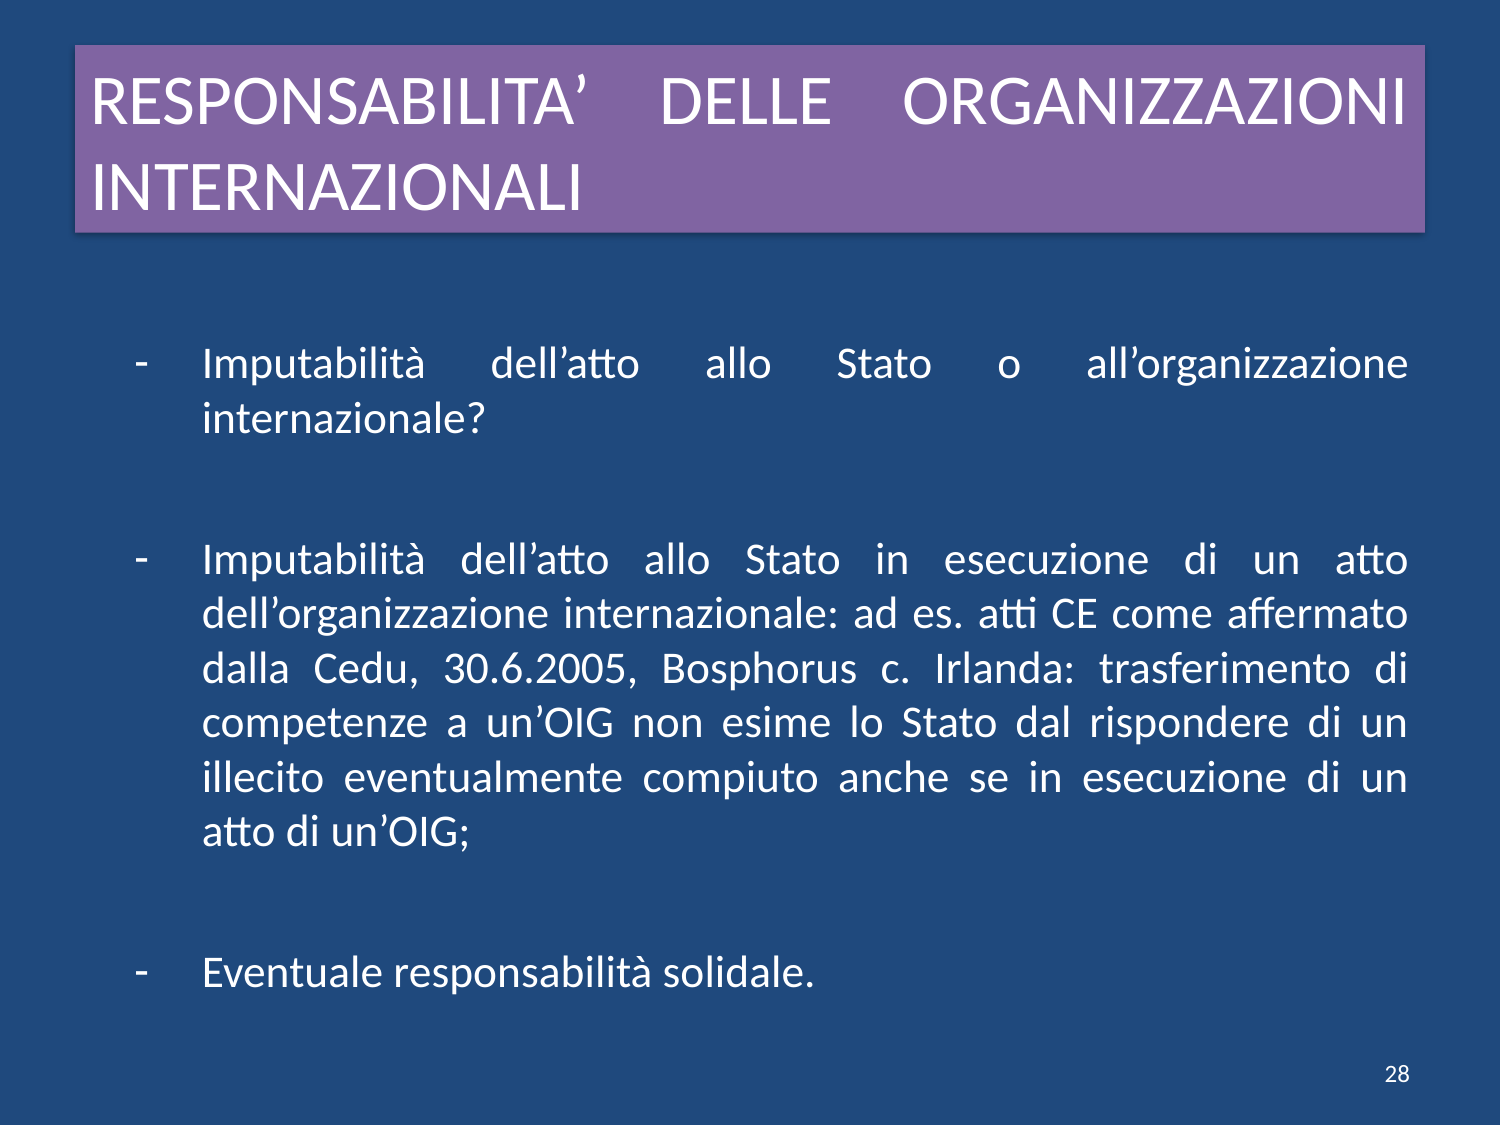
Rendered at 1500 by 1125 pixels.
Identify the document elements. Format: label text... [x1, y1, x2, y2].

slide_number 28 [1074, 1042, 1425, 1103]
list Imputabilità dell’atto allo Stato o all’organizzazione internazionale? Imputabilità dell’atto allo Stato in esecuzione di un atto dell’organizzazione internazionale: ad es. atti CE come affermato dalla Cedu, 30.6.2005, Bosphorus c. Irlanda: trasferimento di competenze a un’OIG non esime lo Stato dal rispondere di un illecito eventualmente compiuto anche se in esecuzione di un atto di un’OIG; Eventuale responsabilità solidale. [75, 262, 1425, 1005]
title RESPONSABILITA’ DELLE ORGANIZZAZIONI INTERNAZIONALI [75, 45, 1425, 233]
